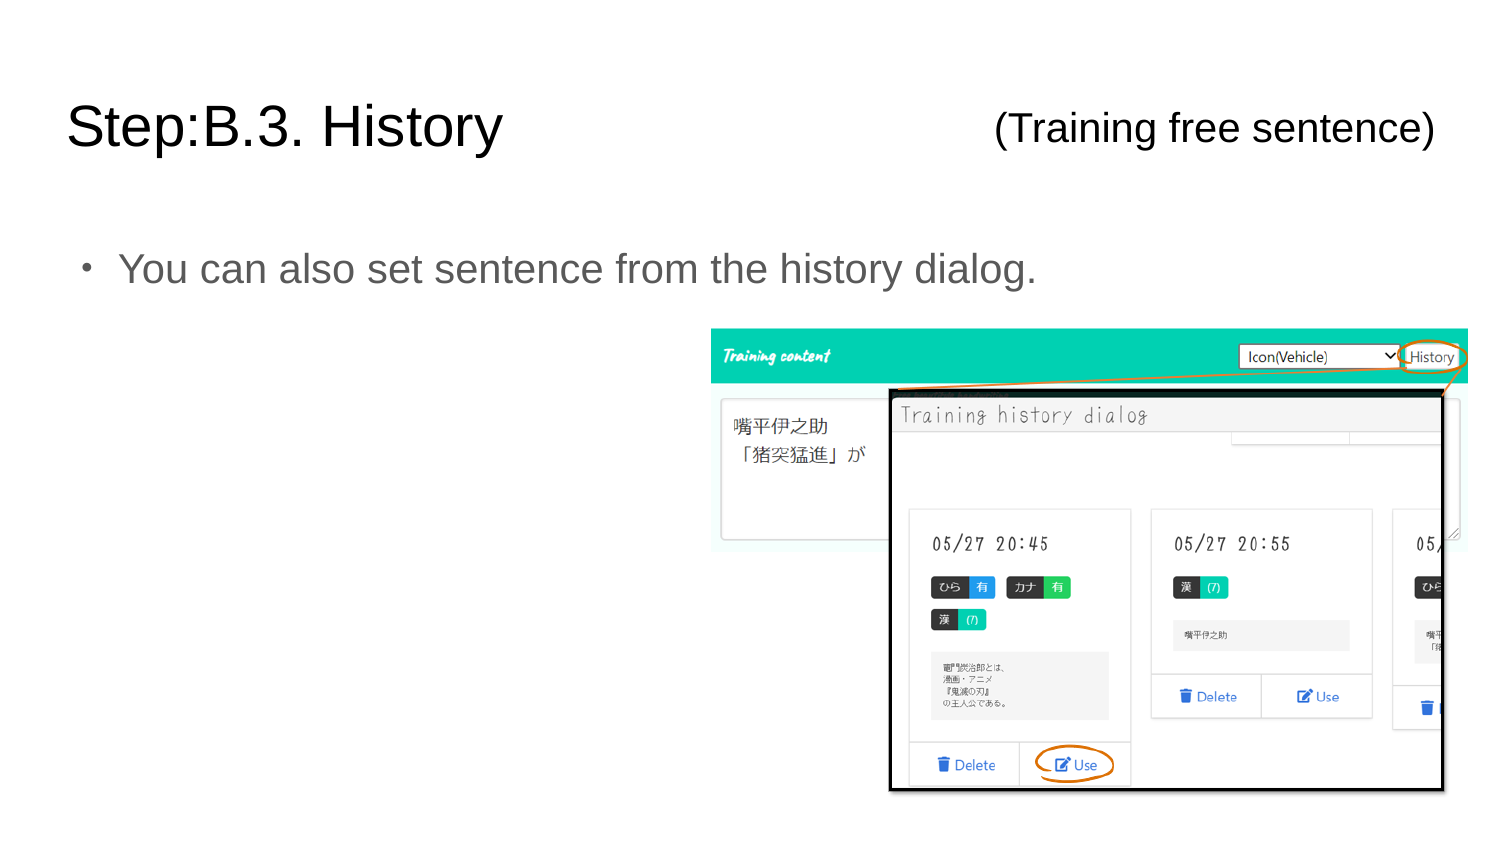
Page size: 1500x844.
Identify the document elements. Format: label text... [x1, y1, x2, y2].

title Step:B.3. History [51, 72, 773, 167]
title (Training free sentence) [979, 85, 1468, 155]
list ・You can also set sentence from the history dialog. [51, 219, 1062, 304]
picture [710, 323, 1468, 801]
